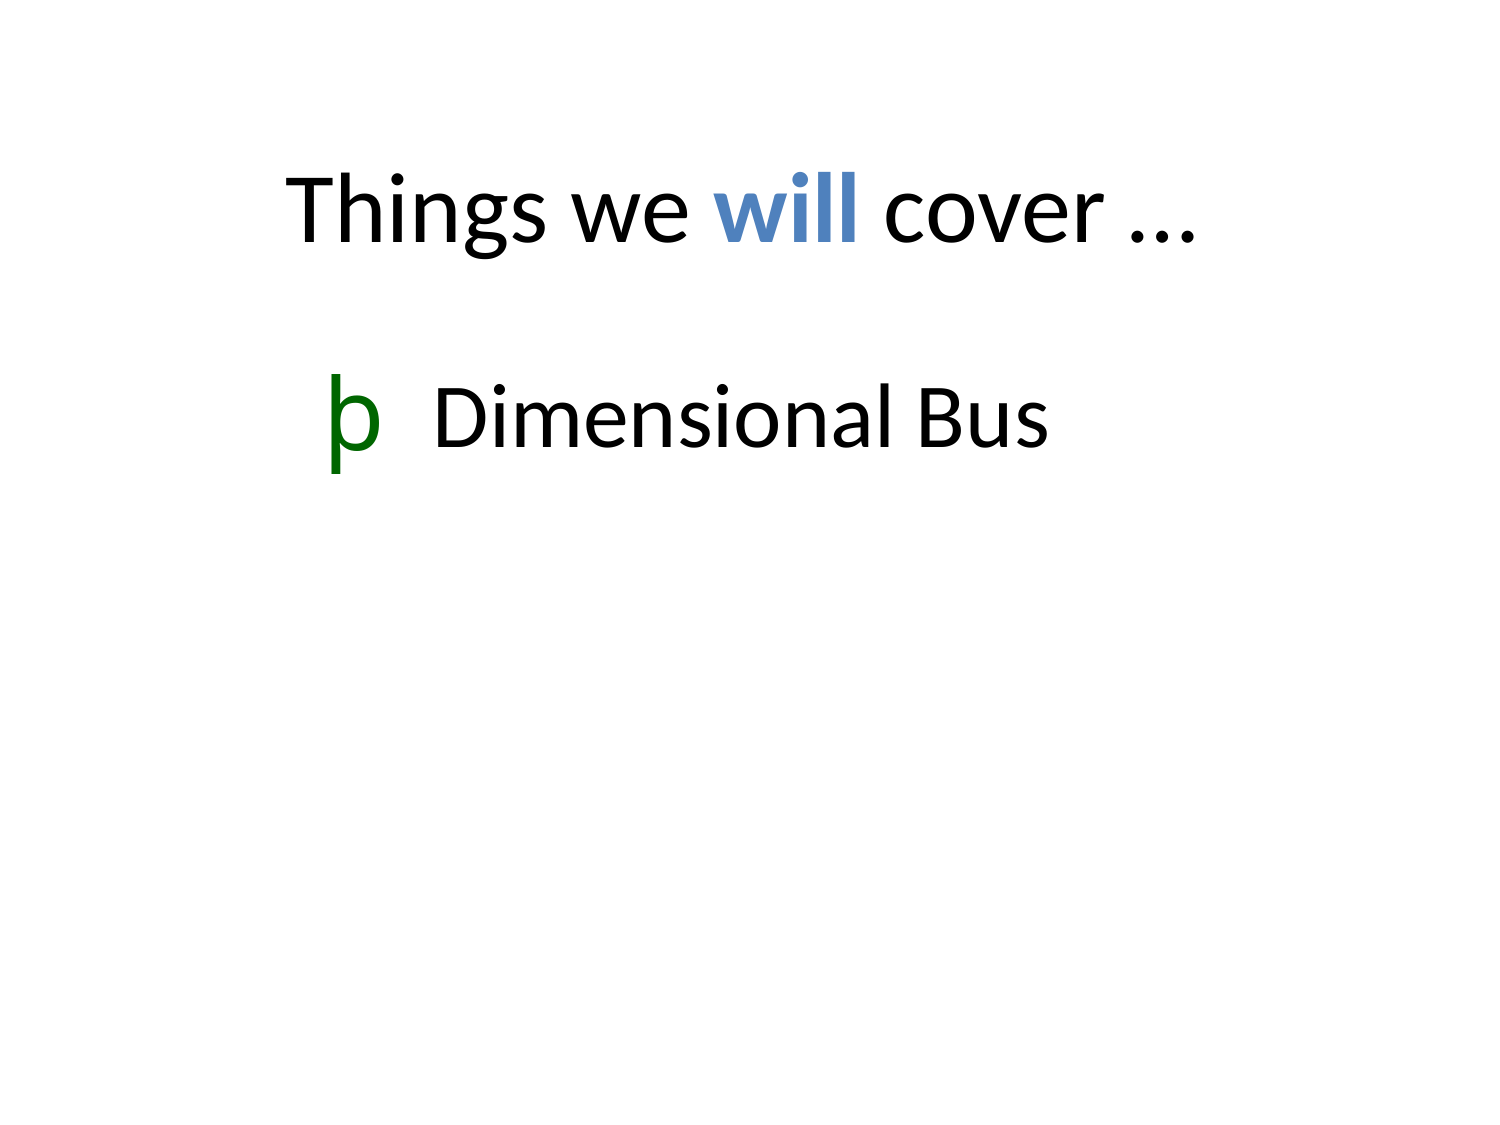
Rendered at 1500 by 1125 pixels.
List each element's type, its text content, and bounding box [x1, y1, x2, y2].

text_box Things we will cover … [270, 135, 1213, 271]
text_box þ [309, 343, 401, 479]
text_box Dimensional Bus [417, 348, 1067, 474]
